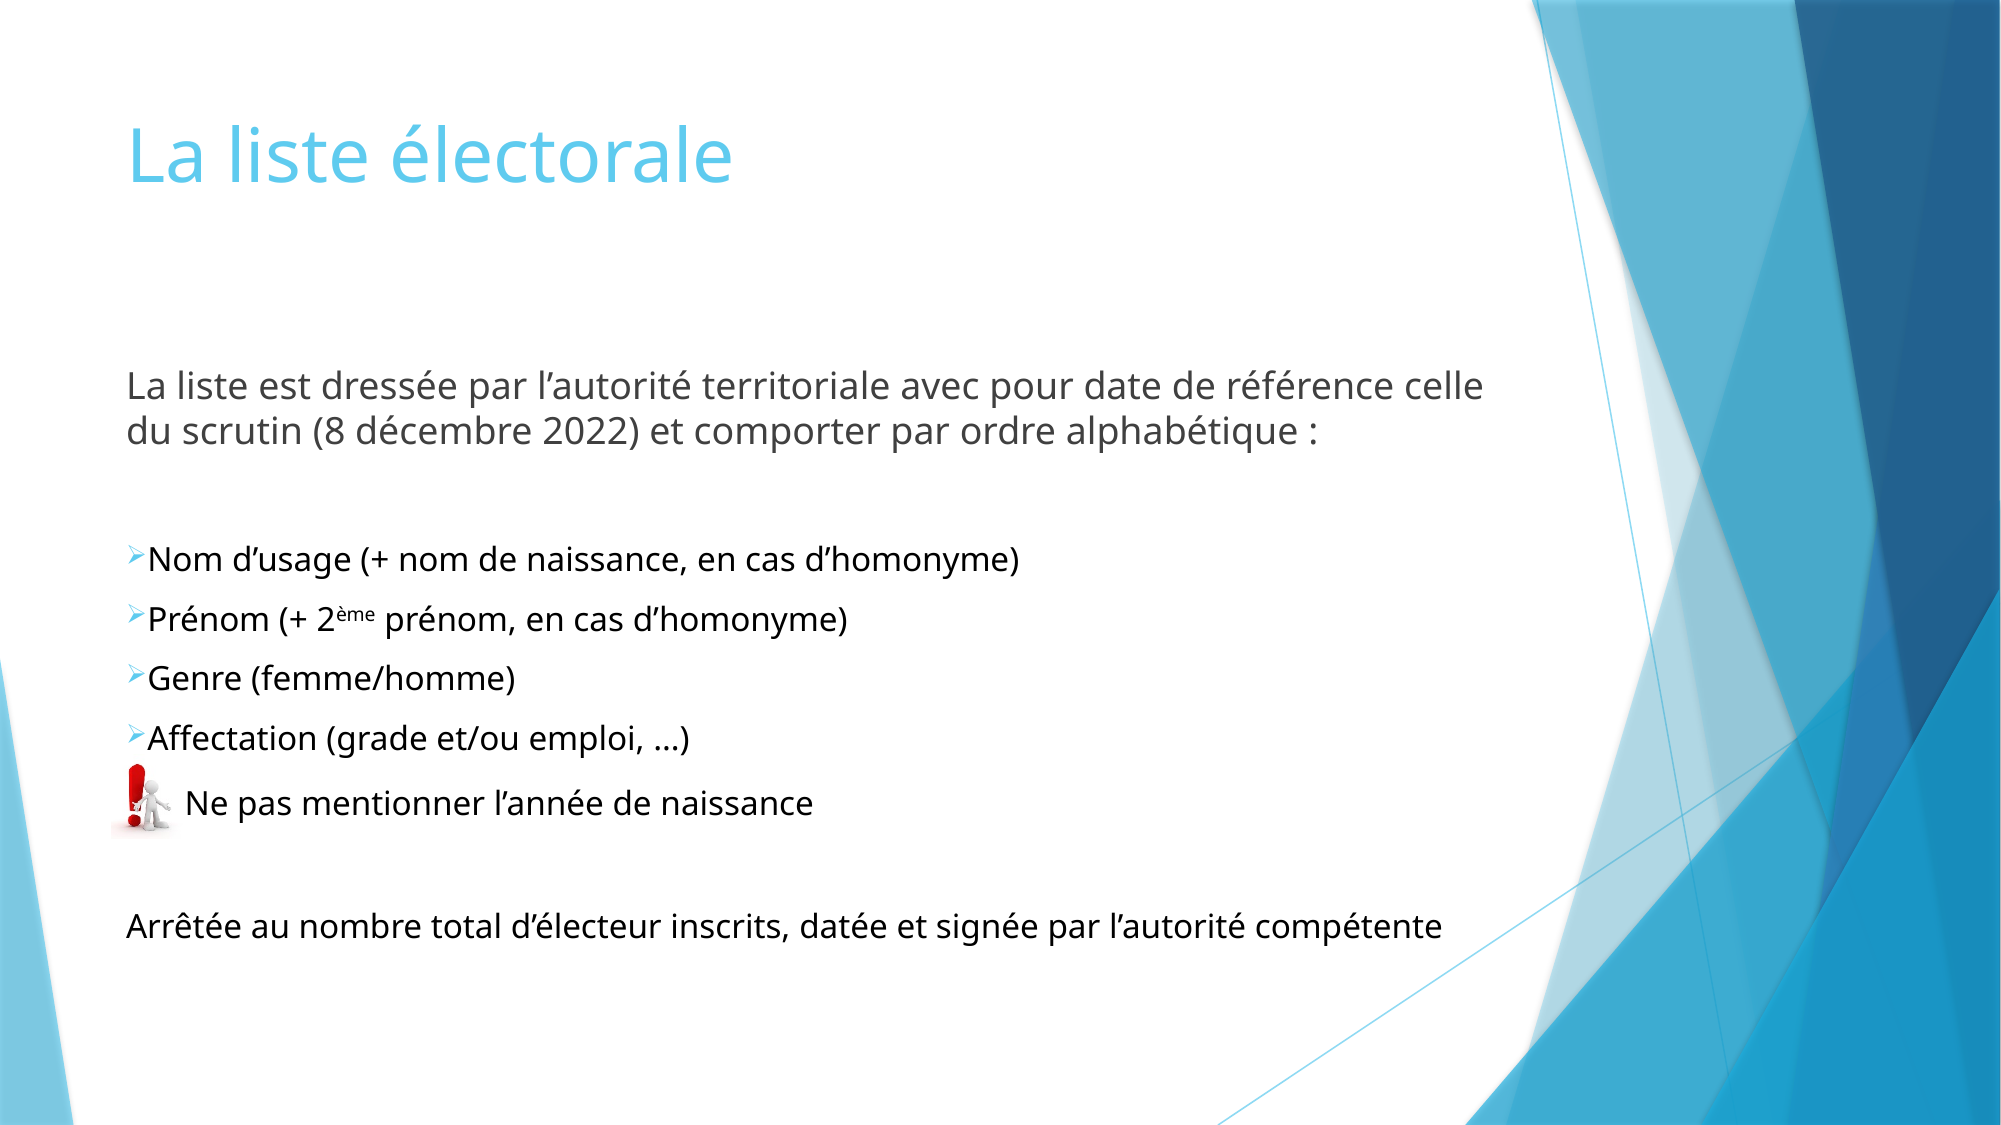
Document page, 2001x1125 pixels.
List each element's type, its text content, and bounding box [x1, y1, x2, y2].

list La liste est dressée par l’autorité territoriale avec pour date de référence celle du scrutin (8 décembre 2022) et comporter par ordre alphabétique : Nom d’usage (+ nom de naissance, en cas d’homonyme) Prénom (+ 2ème prénom, en cas d’homonyme) Genre (femme/homme) Affectation (grade et/ou emploi, …) Ne pas mentionner l’année de naissance Arrêtée au nombre total d’électeur inscrits, datée et signée par l’autorité compétente [111, 354, 1522, 992]
title La liste électorale [111, 99, 1522, 317]
picture [110, 754, 185, 840]
